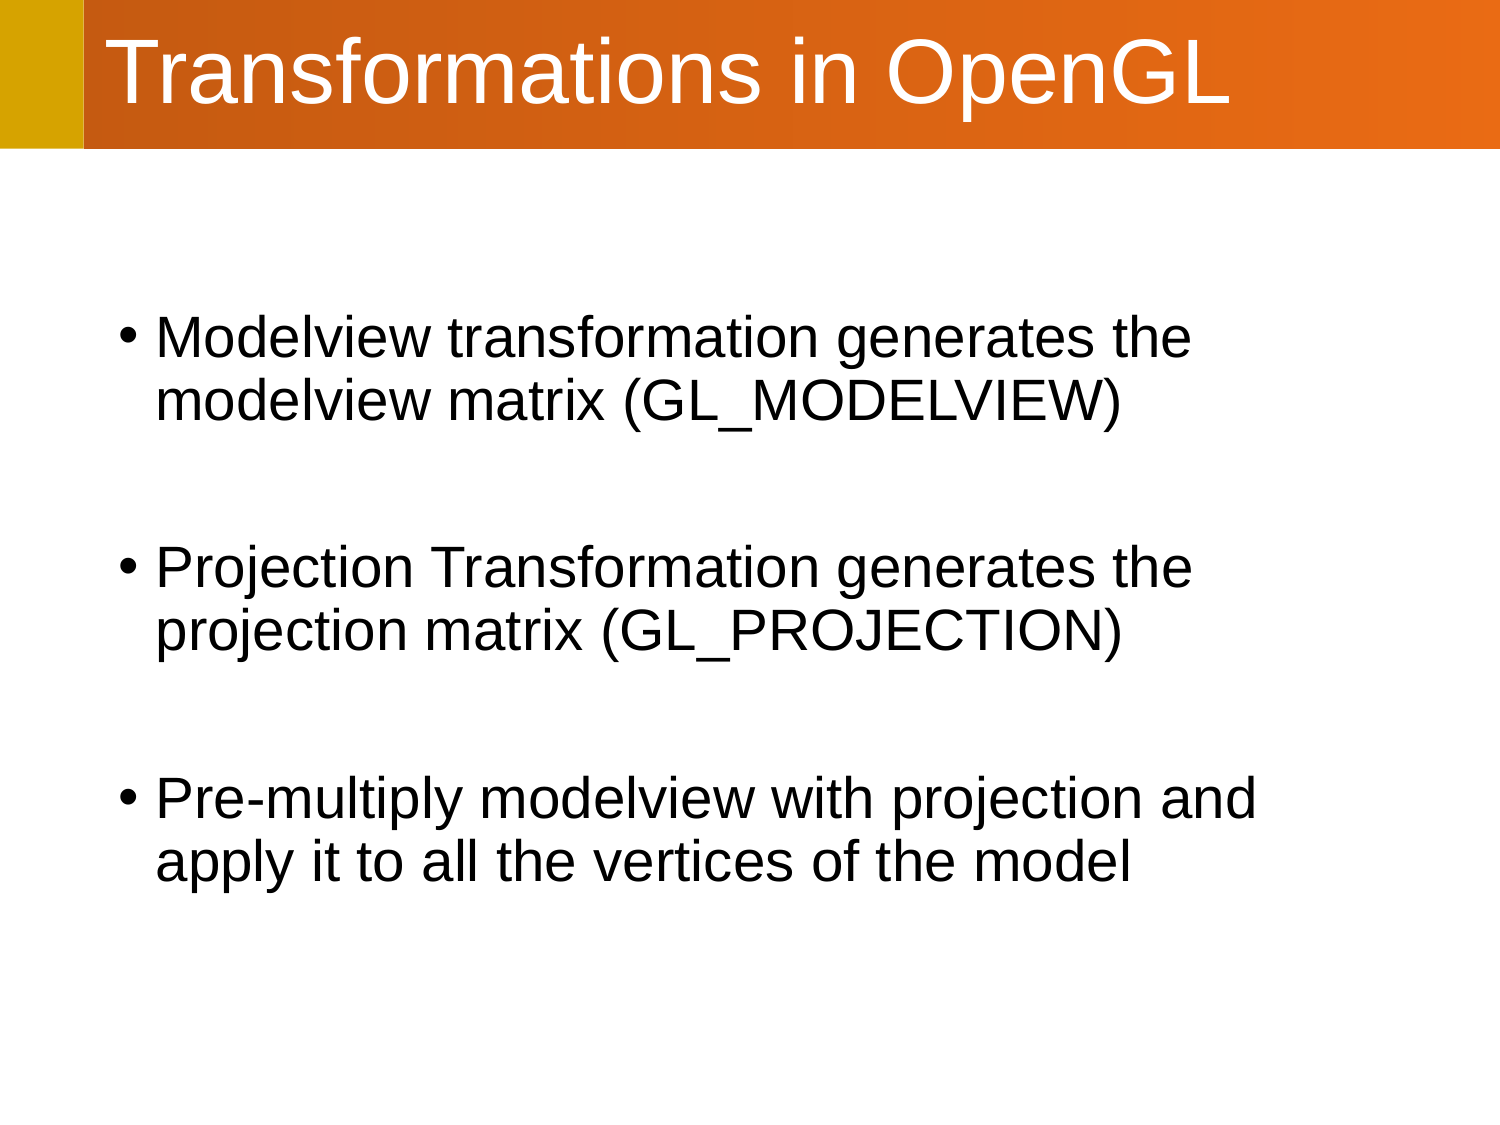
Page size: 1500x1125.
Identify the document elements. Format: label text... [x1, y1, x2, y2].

list Modelview transformation generates the modelview matrix (GL_MODELVIEW) Projection Transformation generates the projection matrix (GL_PROJECTION) Pre-multiply modelview with projection and apply it to all the vertices of the model [103, 299, 1397, 1014]
title Transformations in OpenGL [83, 0, 1500, 149]
